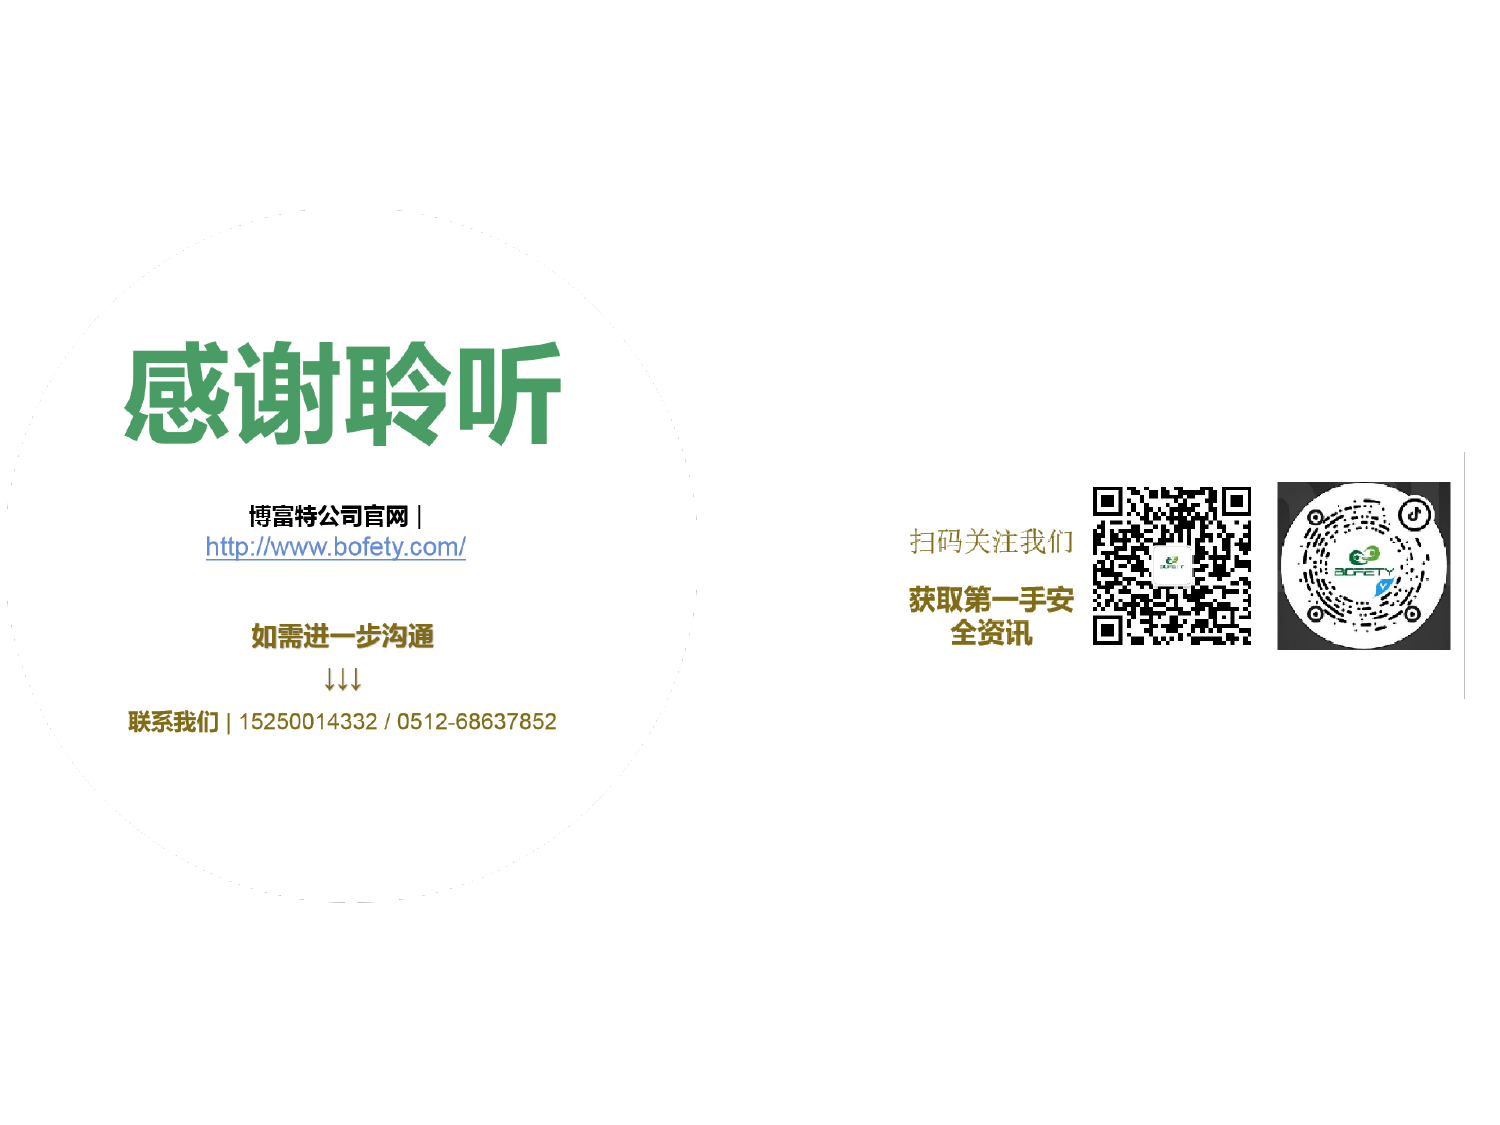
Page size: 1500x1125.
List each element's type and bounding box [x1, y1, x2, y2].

picture [4, 207, 1465, 902]
